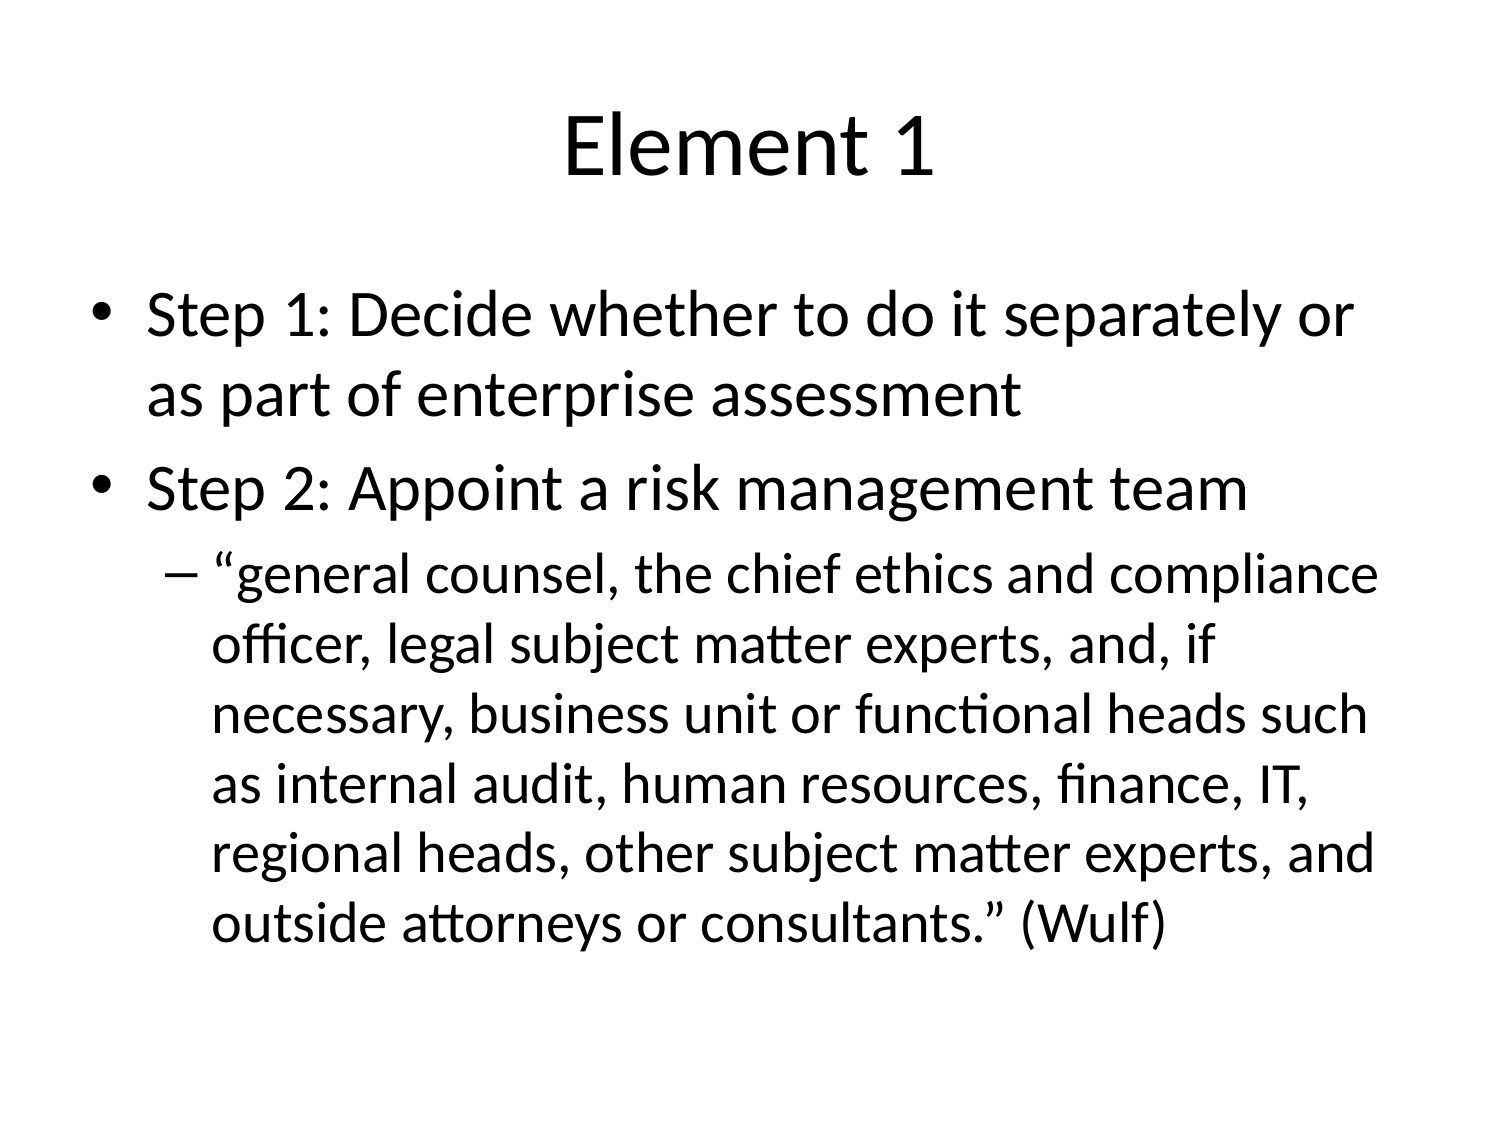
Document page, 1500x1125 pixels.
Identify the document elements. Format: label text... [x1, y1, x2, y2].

list Step 1: Decide whether to do it separately or as part of enterprise assessment Step 2: Appoint a risk management team “general counsel, the chief ethics and compliance officer, legal subject matter experts, and, if necessary, business unit or functional heads such as internal audit, human resources, finance, IT, regional heads, other subject matter experts, and outside attorneys or consultants.” (Wulf) [75, 262, 1425, 1005]
title Element 1 [75, 45, 1425, 233]
